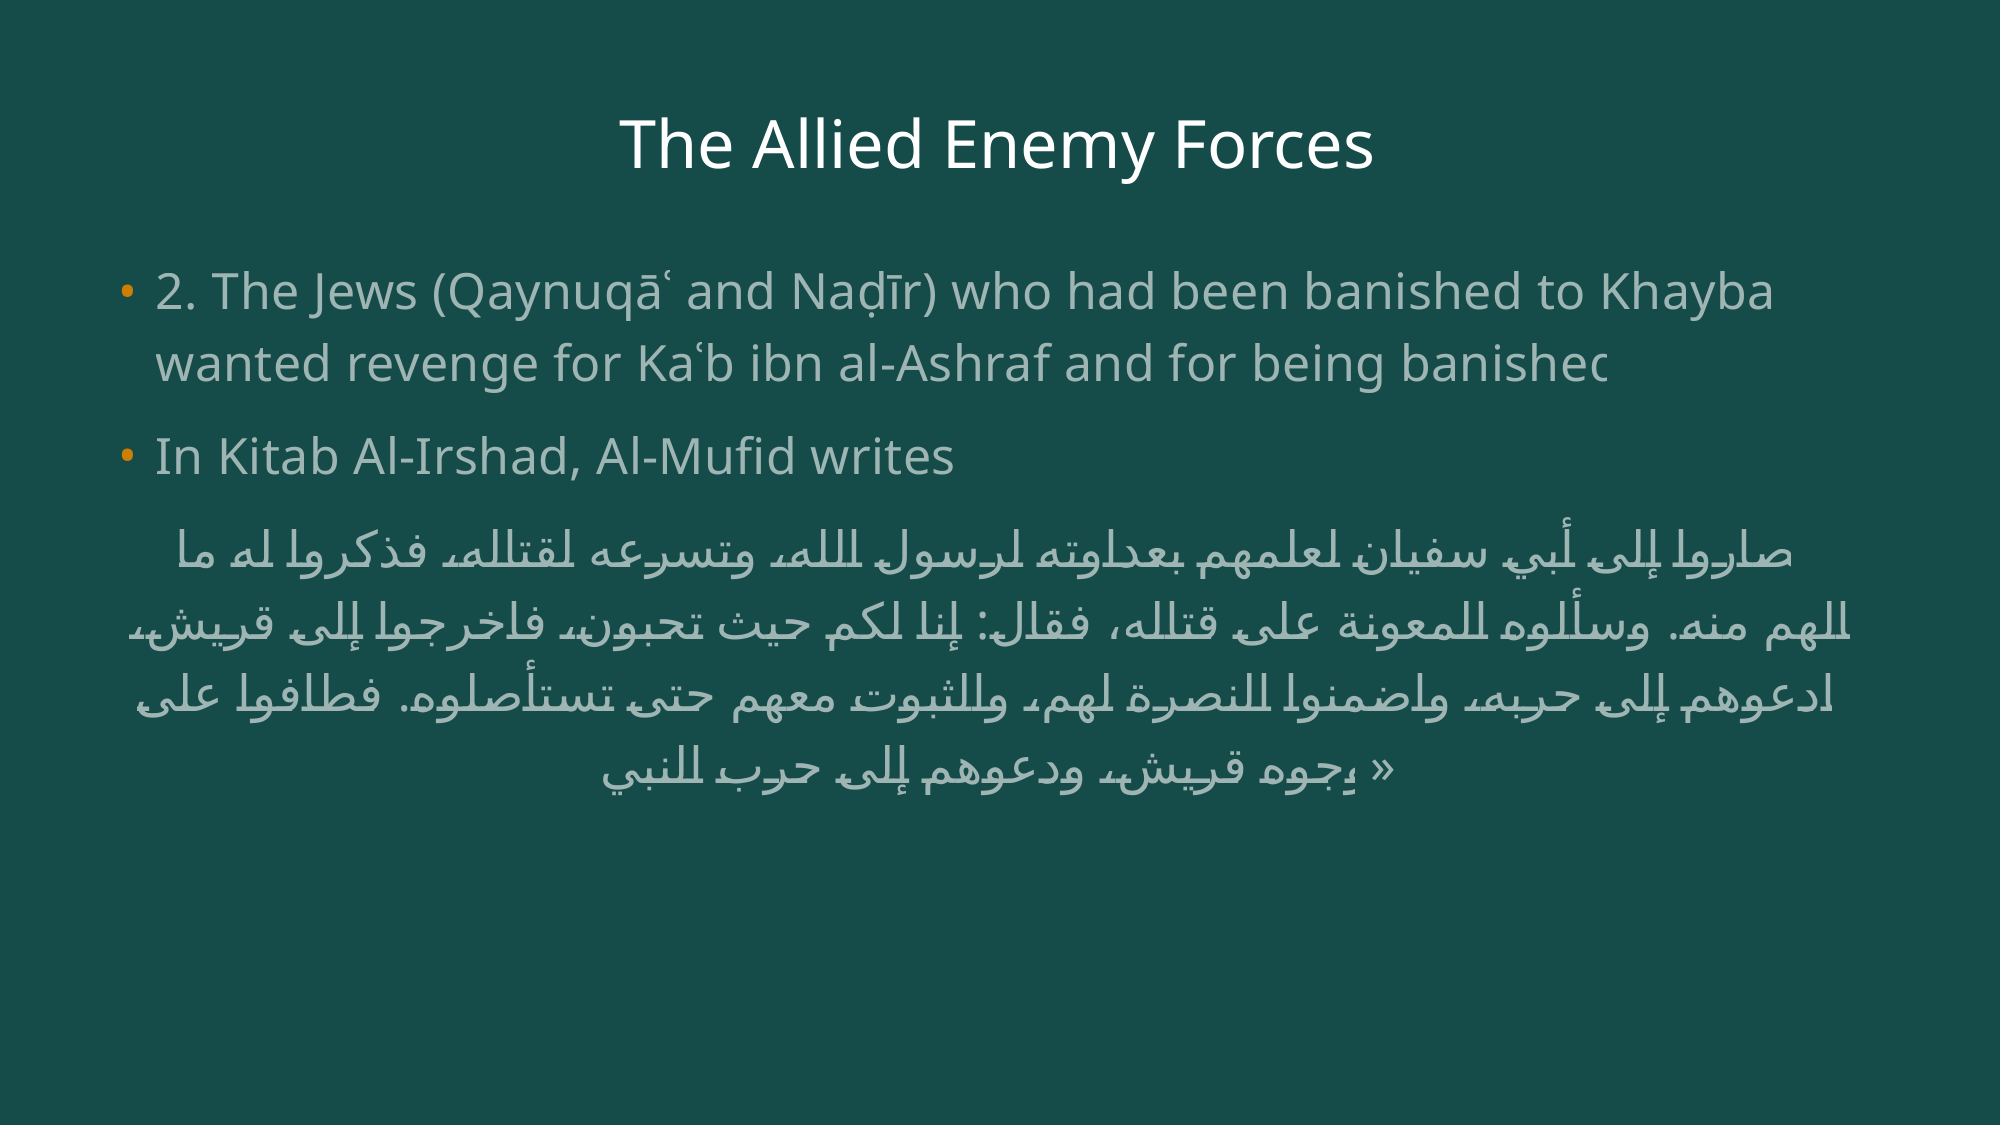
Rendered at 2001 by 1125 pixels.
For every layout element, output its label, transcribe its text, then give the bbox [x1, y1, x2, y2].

title The Allied Enemy Forces [118, 101, 1878, 225]
list 2. The Jews (Qaynuqāʿ and Naḍīr) who had been banished to Khaybar wanted revenge for Kaʿb ibn al-Ashraf and for being banished. In Kitab Al-Irshad, Al-Mufid writes: فصاروا إلى أبي سفيان لعلمهم بعداوته لرسول الله، وتسرعه لقتاله، فذكروا له ما نالهم منه. وسألوه المعونة على قتاله، فقال: إنا لكم حيث تحبون، فاخرجوا إلى قريش، فادعوهم إلى حربه، واضمنوا النصرة لهم، والثبوت معهم حتى تستأصلوه. فطافوا على وجوه قريش، ودعوهم إلى حرب النبي» [118, 247, 1878, 947]
